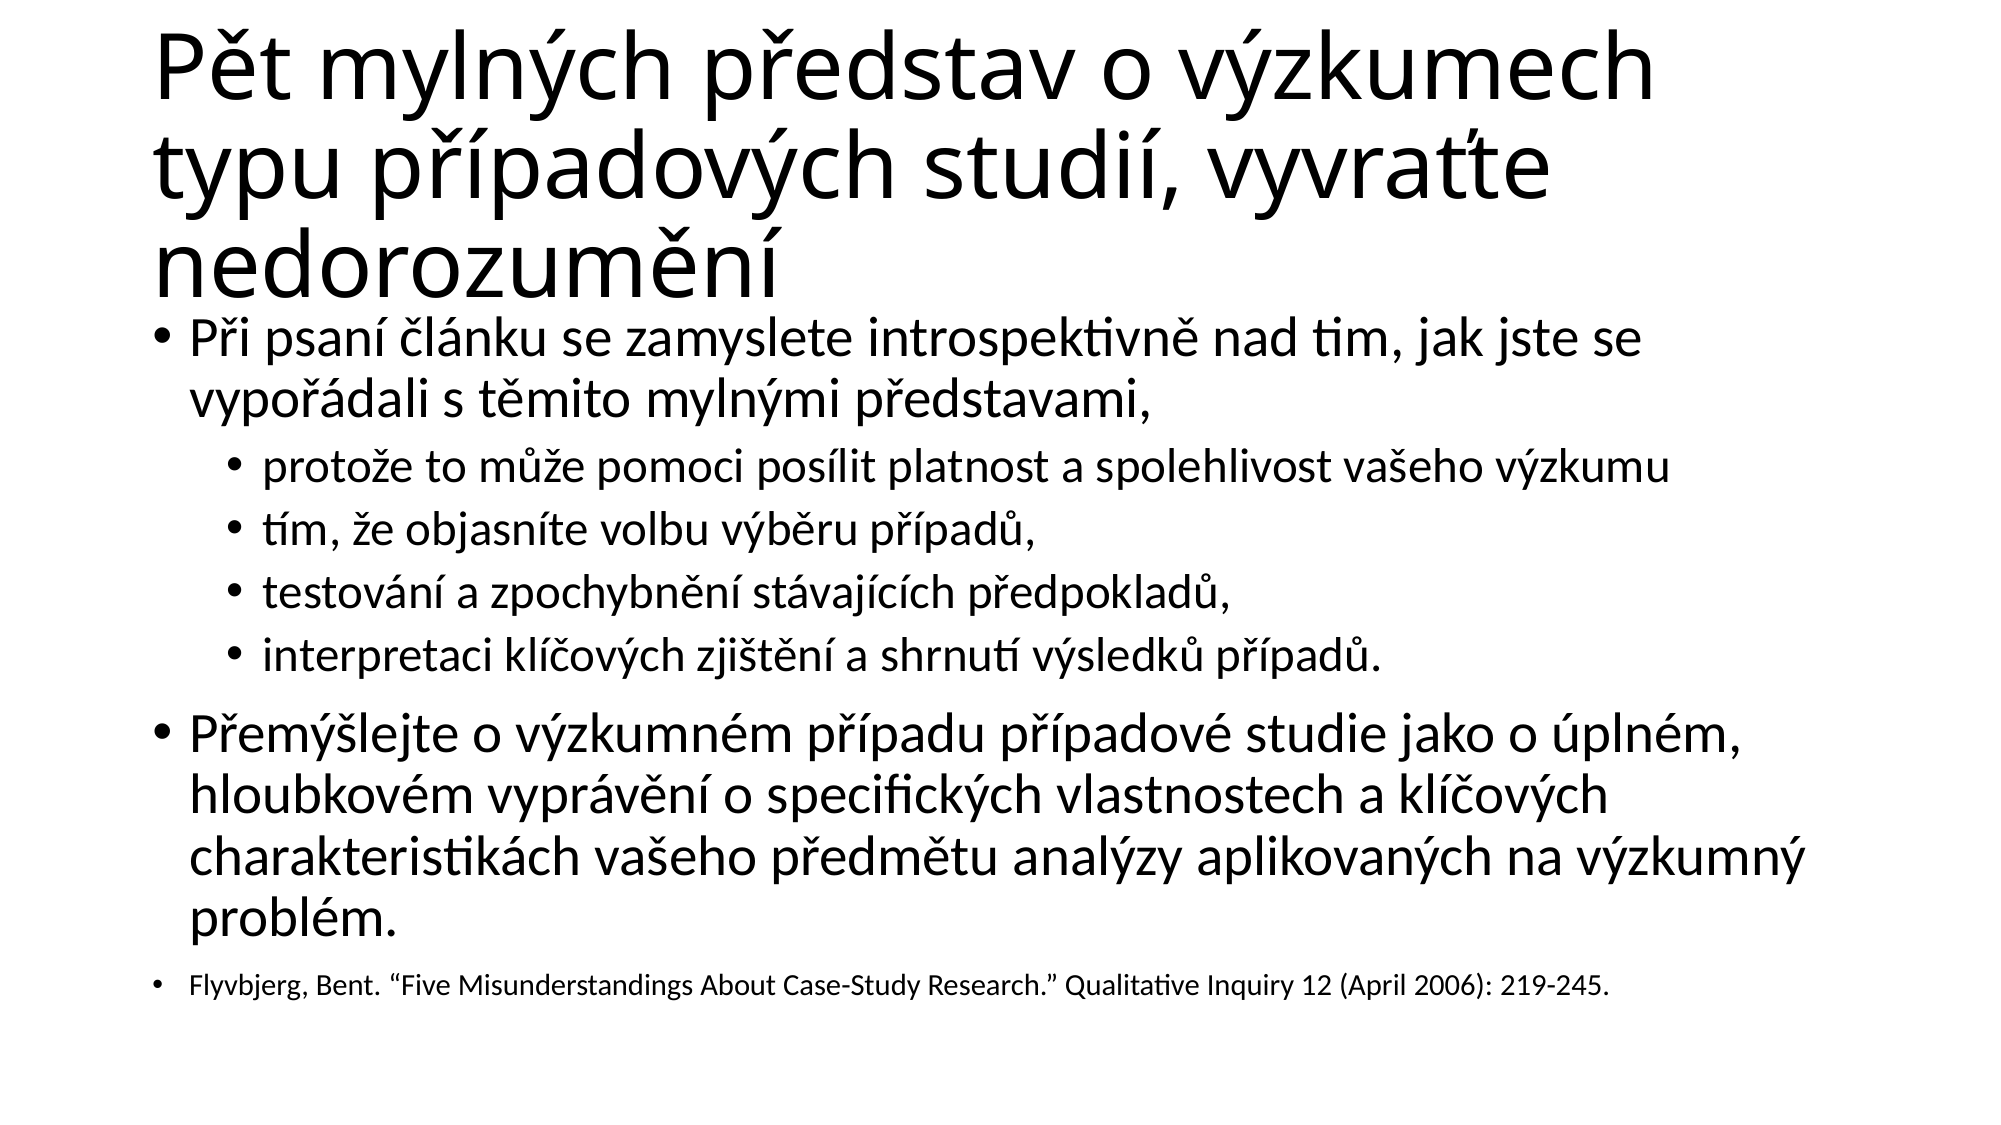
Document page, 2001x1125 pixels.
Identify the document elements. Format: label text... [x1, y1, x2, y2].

title Pět mylných představ o výzkumech typu případových studií, vyvraťte nedorozumění [137, 59, 1863, 278]
list Při psaní článku se zamyslete introspektivně nad tim, jak jste se vypořádali s těmito mylnými představami, protože to může pomoci posílit platnost a spolehlivost vašeho výzkumu tím, že objasníte volbu výběru případů, testování a zpochybnění stávajících předpokladů, interpretaci klíčových zjištění a shrnutí výsledků případů. Přemýšlejte o výzkumném případu případové studie jako o úplném, hloubkovém vyprávění o specifických vlastnostech a klíčových charakteristikách vašeho předmětu analýzy aplikovaných na výzkumný problém. Flyvbjerg, Bent. “Five Misunderstandings About Case-Study Research.” Qualitative Inquiry 12 (April 2006): 219-245. [137, 299, 1863, 1014]
